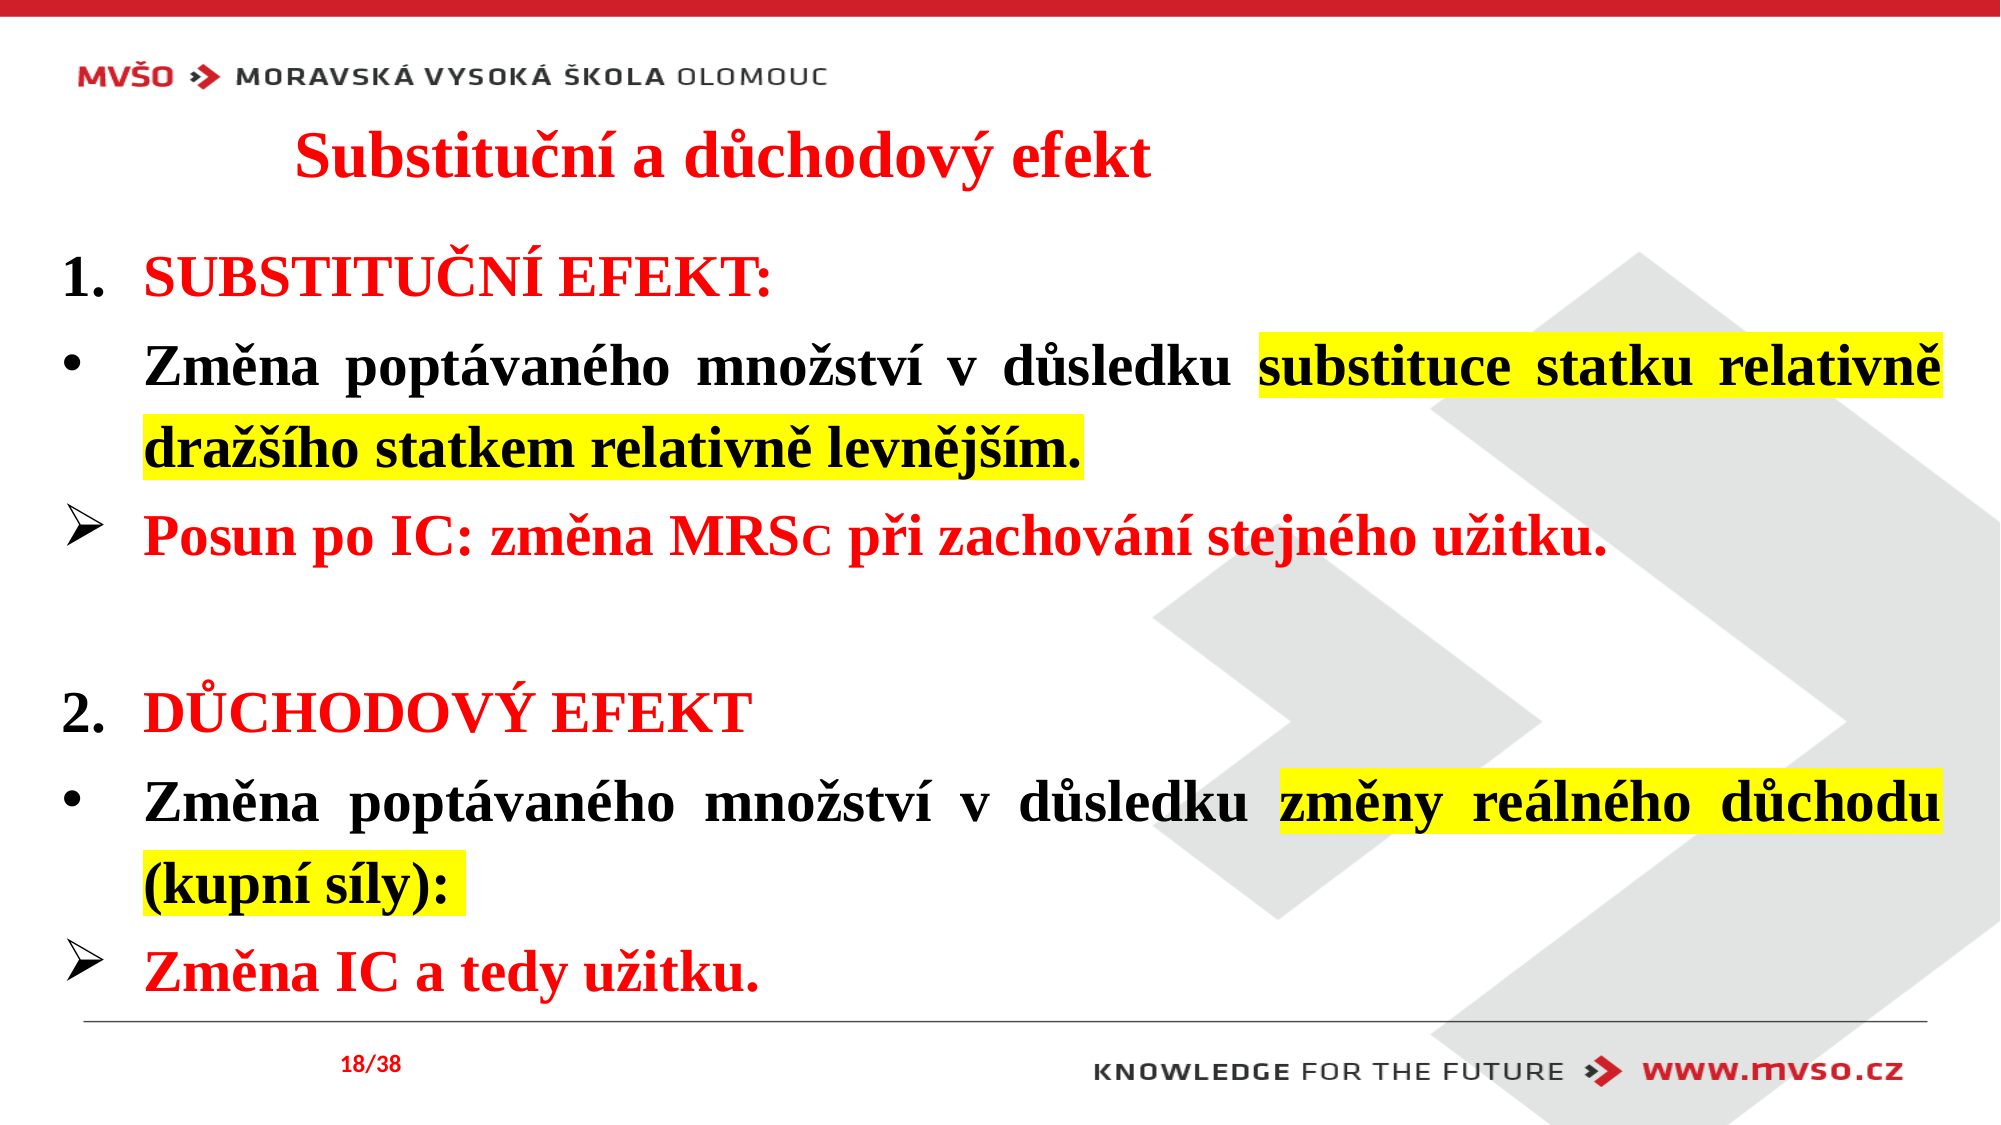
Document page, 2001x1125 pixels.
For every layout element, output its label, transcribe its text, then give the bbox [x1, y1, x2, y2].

picture [0, 0, 2001, 1125]
title Substituční a důchodový efekt [69, 92, 1379, 197]
text_box 18/38 [324, 1040, 463, 1085]
list SUBSTITUČNÍ EFEKT: Změna poptávaného množství v důsledku substituce statku relativně dražšího statkem relativně levnějším. Posun po IC: změna MRSC při zachování stejného užitku. DŮCHODOVÝ EFEKT Změna poptávaného množství v důsledku změny reálného důchodu (kupní síly): Změna IC a tedy užitku. [46, 219, 1958, 1020]
